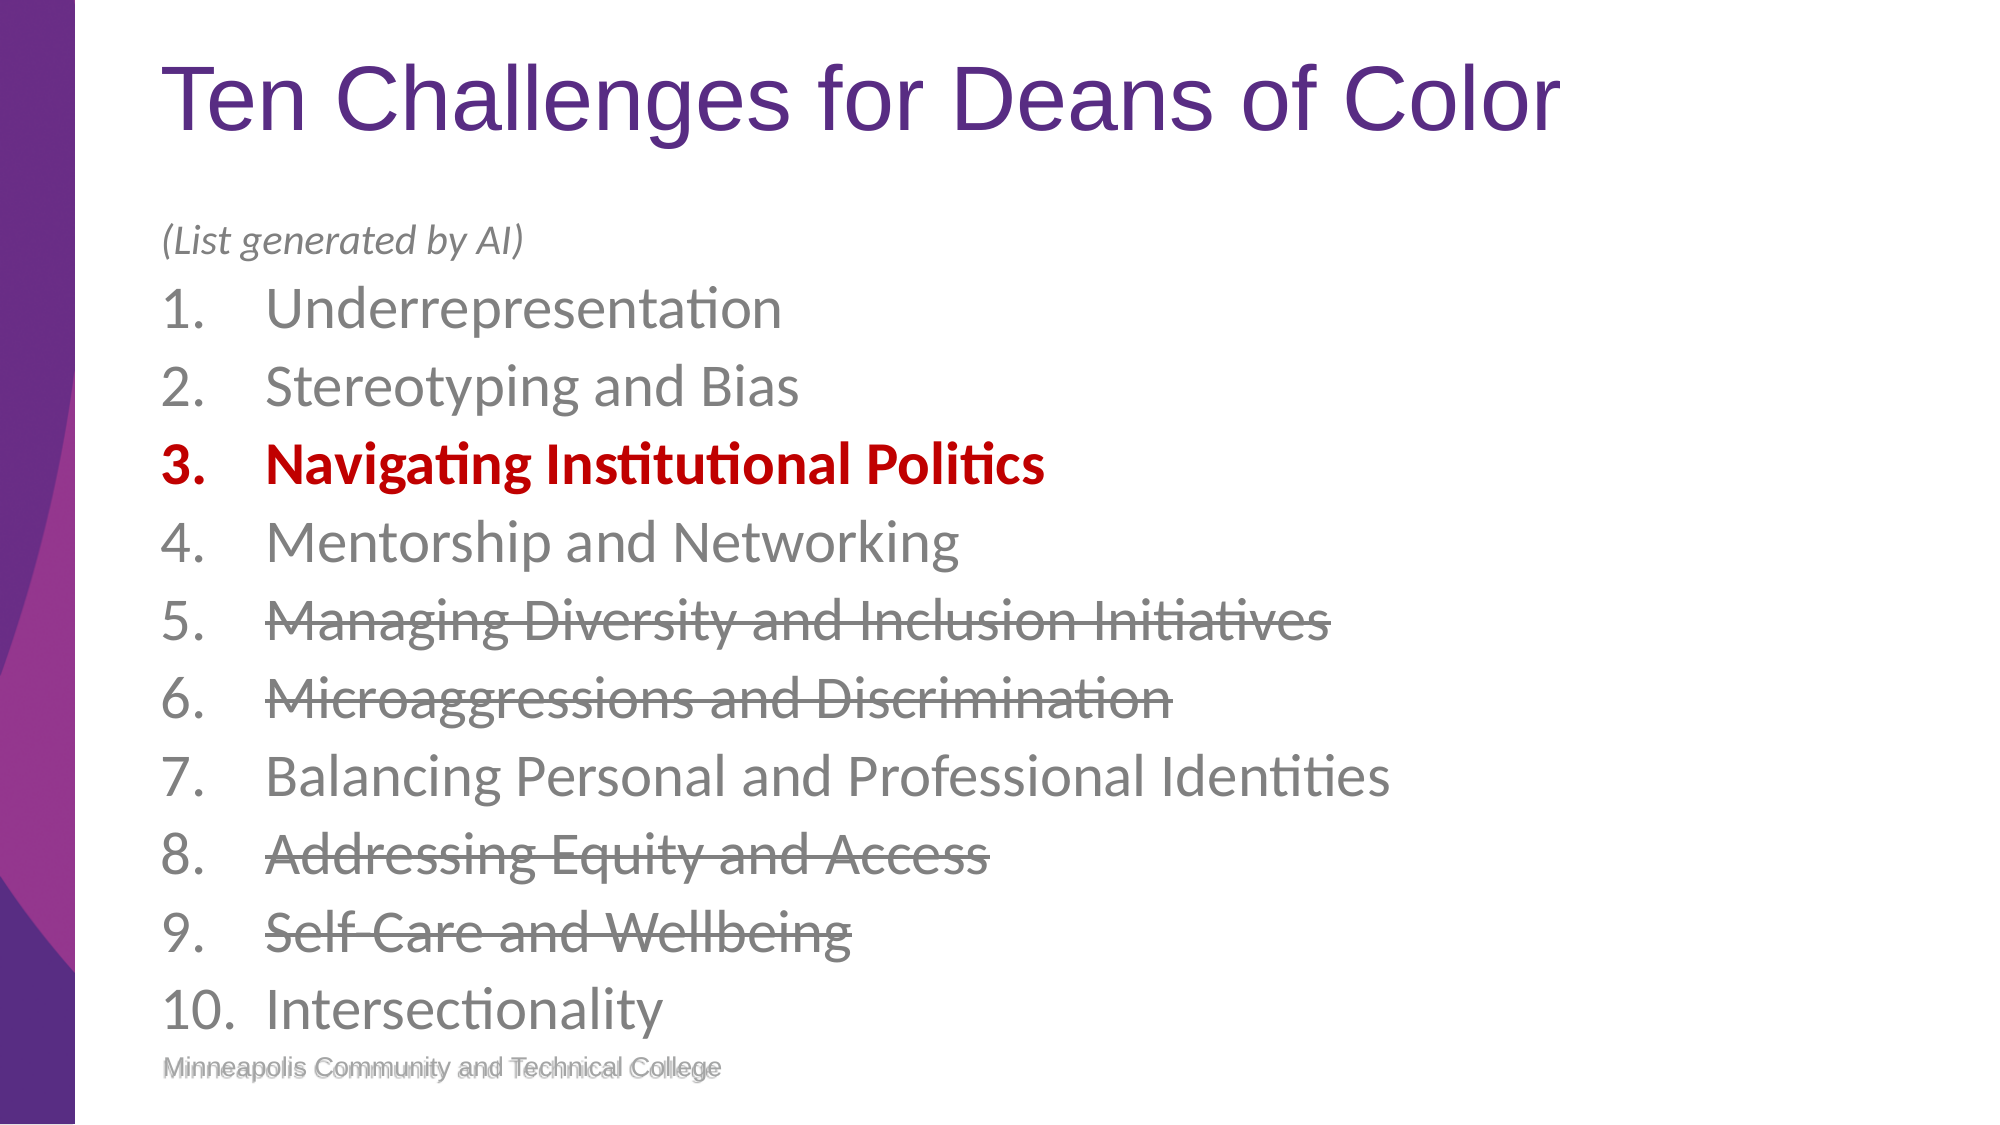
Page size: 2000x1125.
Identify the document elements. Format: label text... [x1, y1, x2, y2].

picture [0, 0, 75, 1124]
title Ten Challenges for Deans of Color [140, 21, 1900, 159]
list (List generated by AI) Underrepresentation Stereotyping and Bias Navigating Institutional Politics Mentorship and Networking Managing Diversity and Inclusion Initiatives Microaggressions and Discrimination Balancing Personal and Professional Identities Addressing Equity and Access Self-Care and Wellbeing Intersectionality [140, 198, 1900, 1054]
